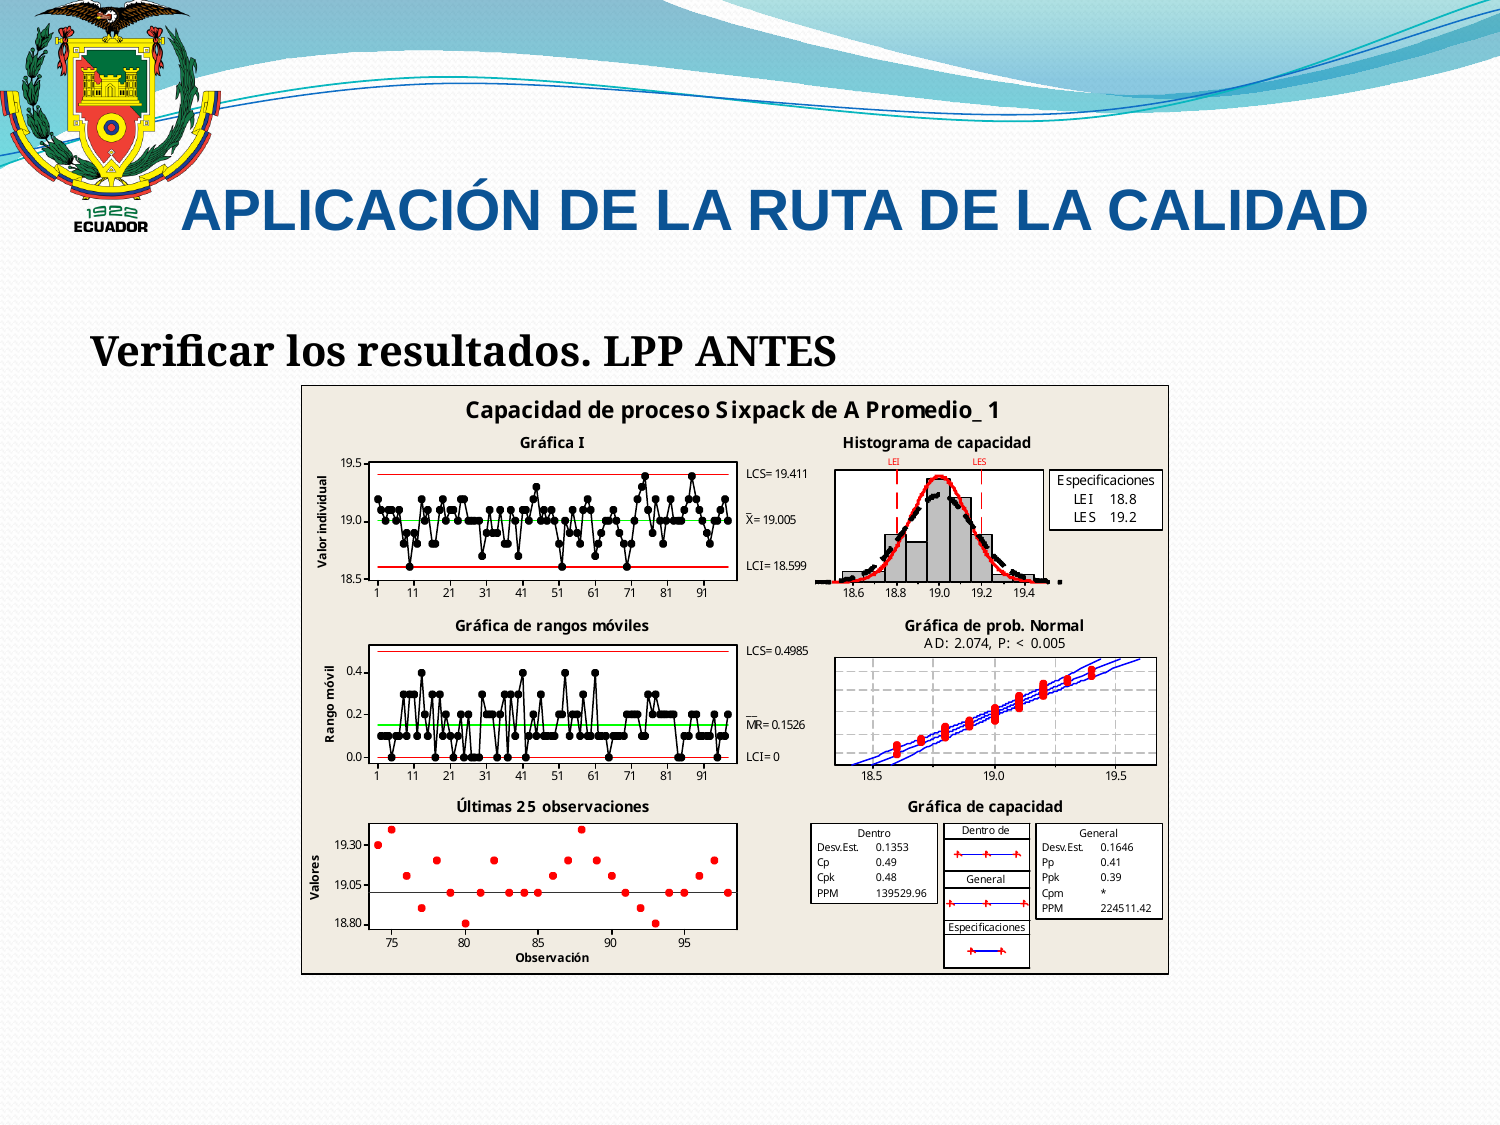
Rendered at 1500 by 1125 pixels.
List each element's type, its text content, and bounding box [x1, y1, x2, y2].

list Verificar los resultados. LPP ANTES [74, 317, 1436, 1038]
picture [300, 385, 1171, 976]
title APLICACIÓN DE LA RUTA DE LA CALIDAD [221, 54, 1451, 243]
picture [0, 0, 222, 232]
